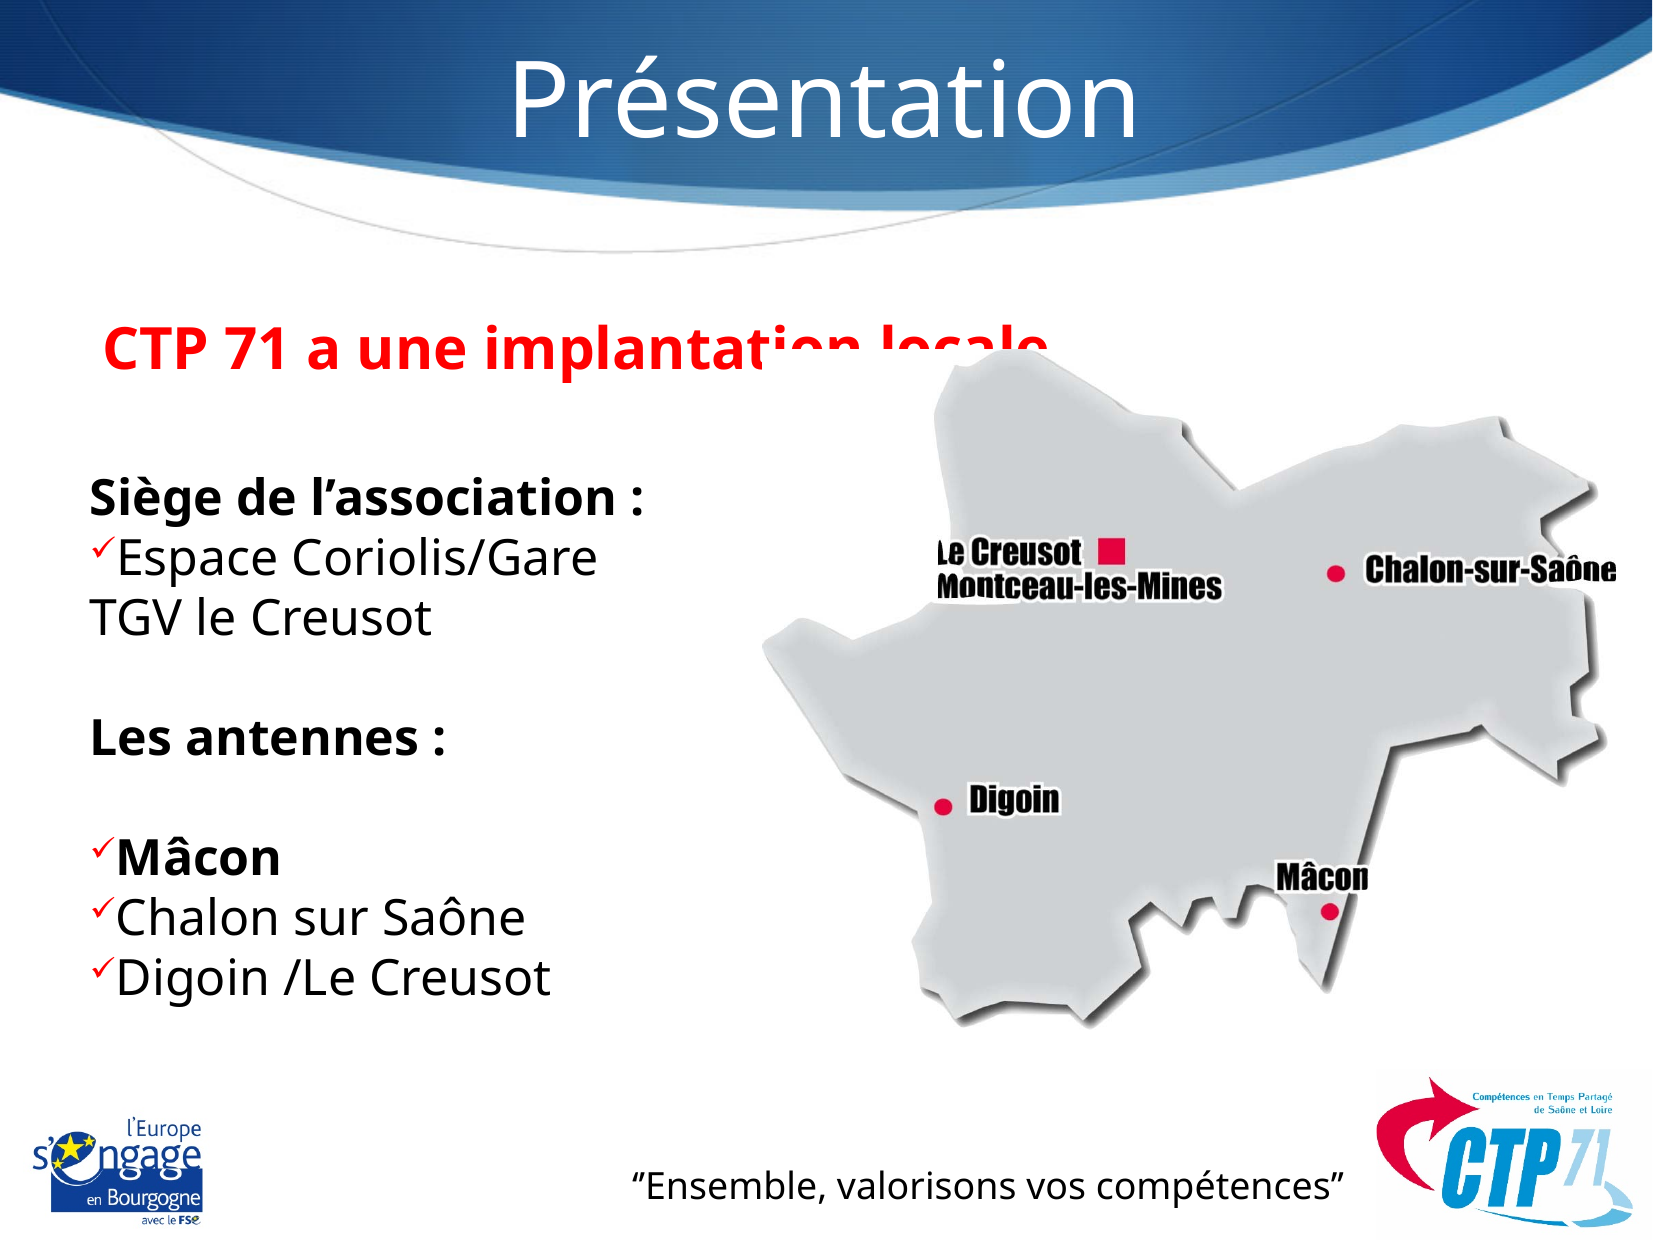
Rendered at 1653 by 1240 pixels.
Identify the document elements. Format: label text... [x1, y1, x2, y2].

text_box Siège de l’association : Espace Coriolis/Gare TGV le Creusot Les antennes : Mâcon Chalon sur Saône Digoin /Le Creusot [82, 457, 727, 1133]
text_box Présentation [80, 23, 1569, 167]
picture [0, 0, 1653, 1240]
text_box CTP 71 a une implantation locale … [94, 289, 1558, 389]
